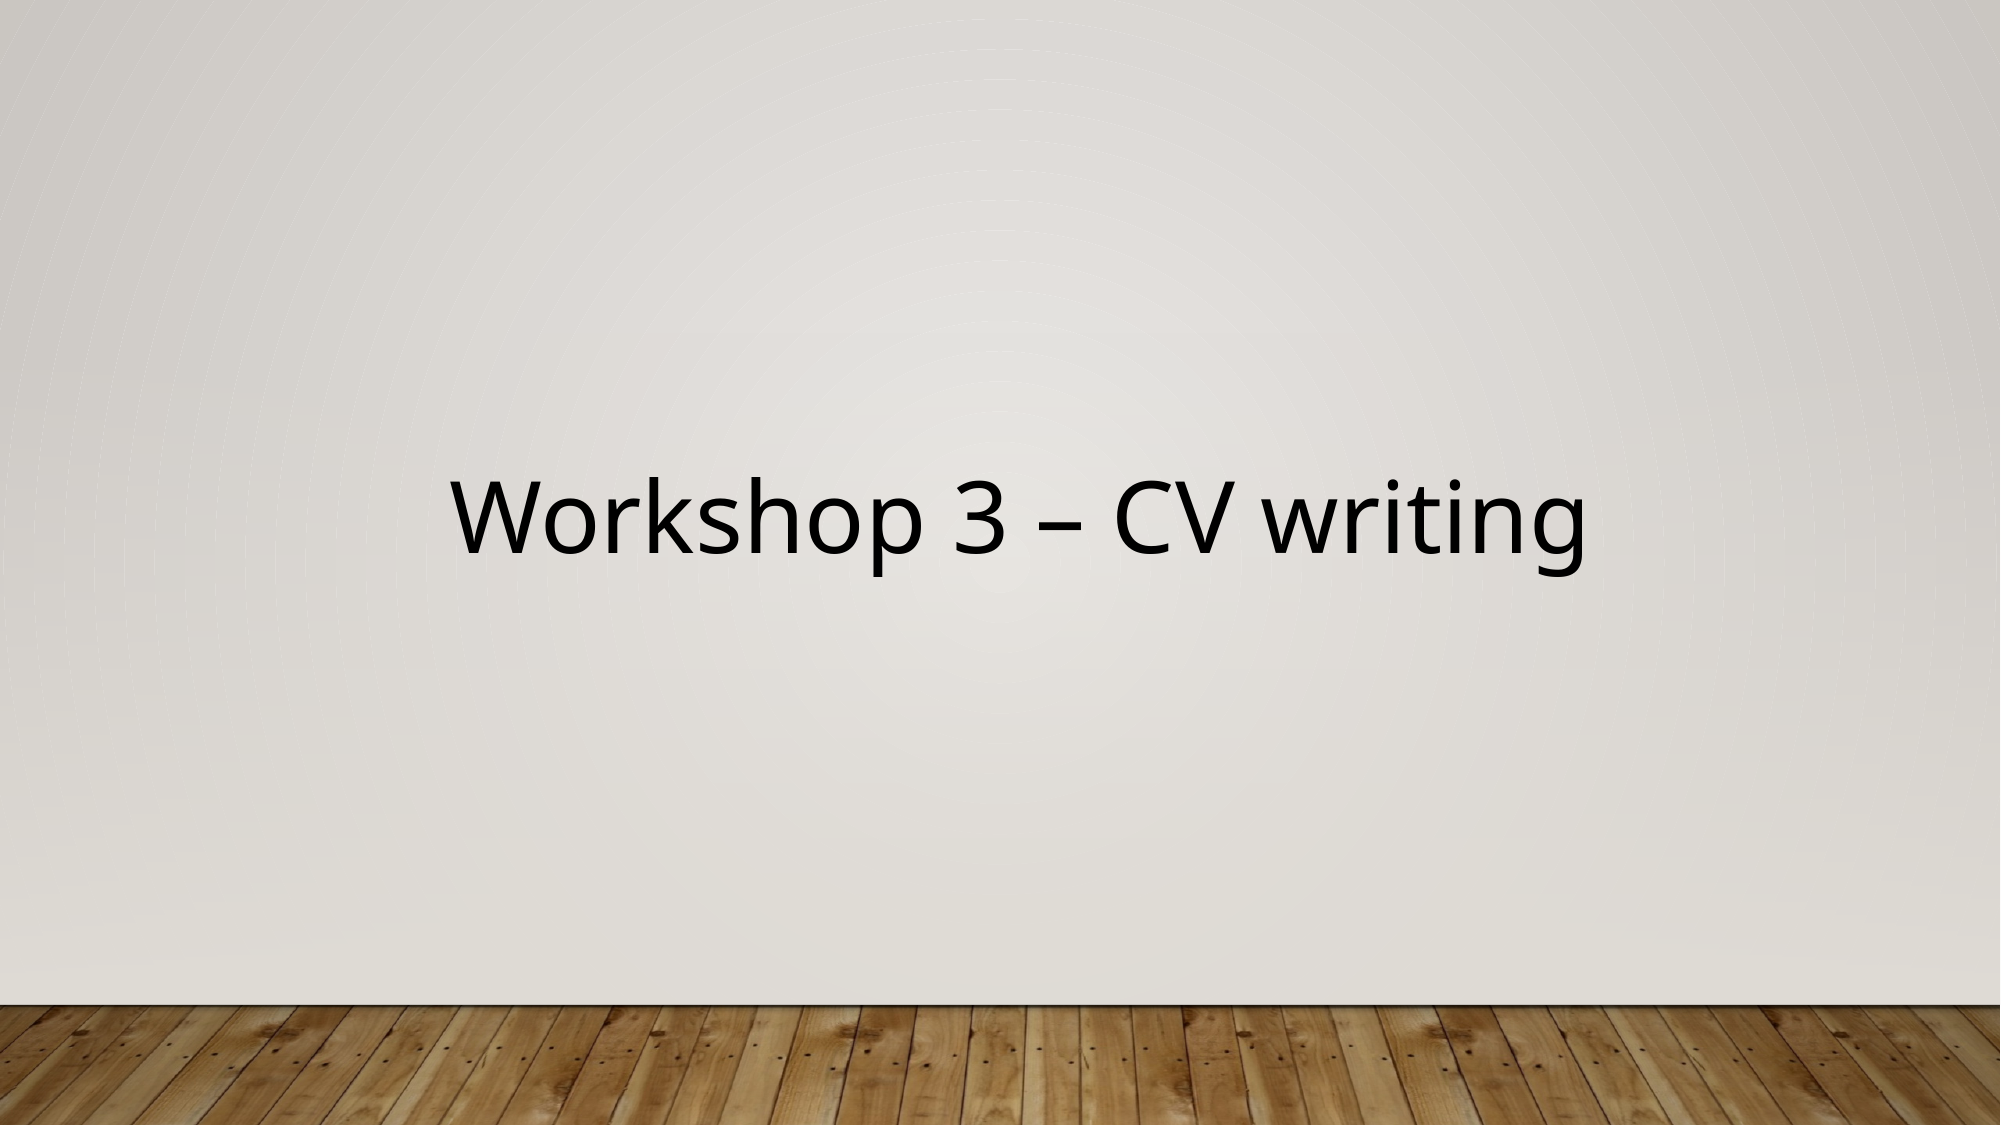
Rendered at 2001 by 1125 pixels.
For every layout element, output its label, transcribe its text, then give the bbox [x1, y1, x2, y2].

text_box Workshop 3 – CV writing [268, 446, 1693, 627]
picture [0, 1005, 2000, 1125]
